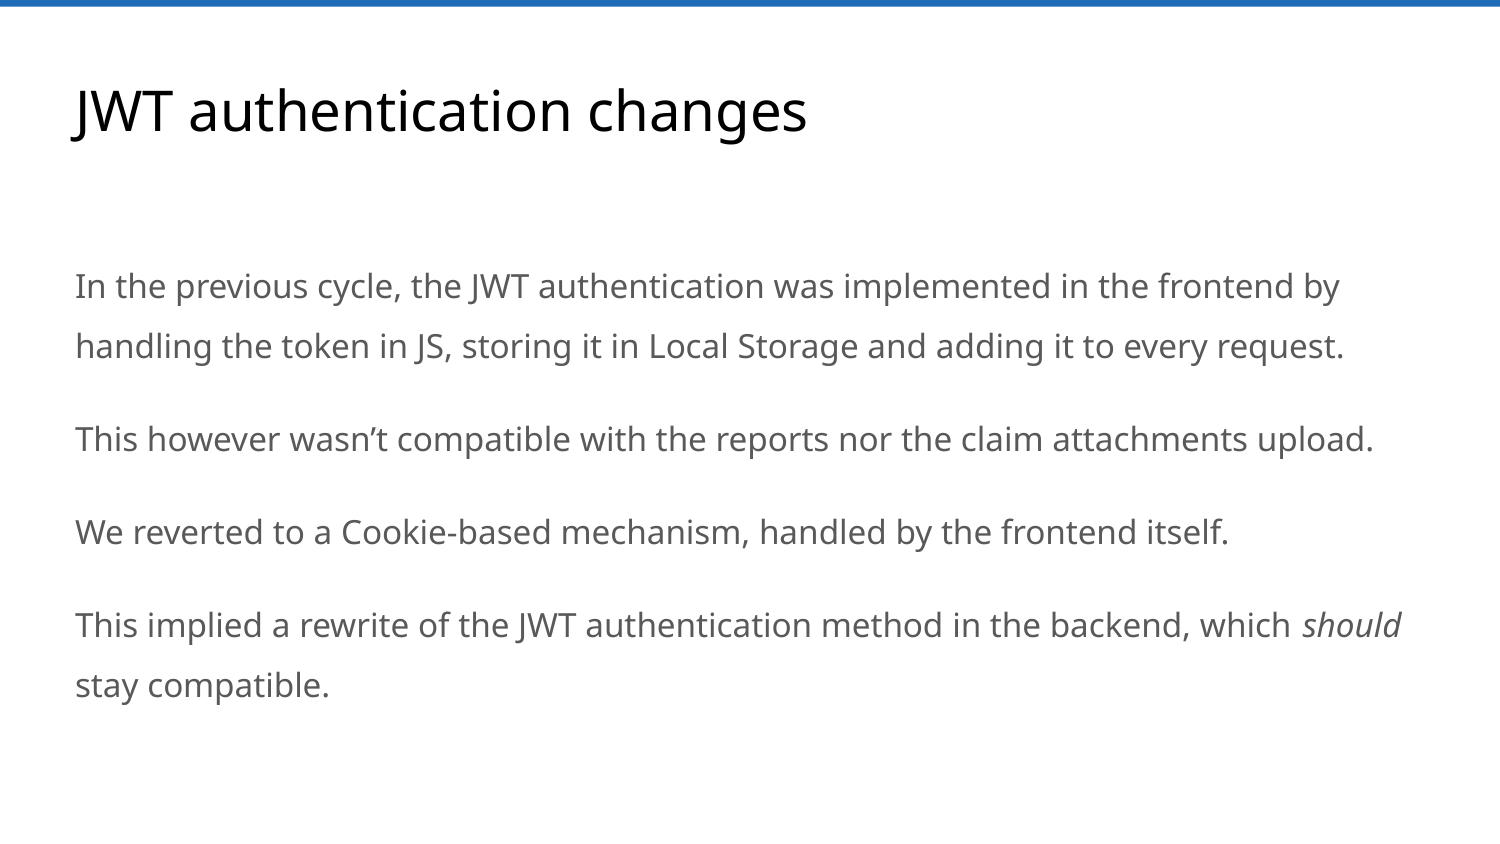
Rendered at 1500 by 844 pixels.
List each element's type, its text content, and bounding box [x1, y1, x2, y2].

title JWT authentication changes [60, 60, 1458, 165]
list In the previous cycle, the JWT authentication was implemented in the frontend by handling the token in JS, storing it in Local Storage and adding it to every request. This however wasn’t compatible with the reports nor the claim attachments upload. We reverted to a Cookie-based mechanism, handled by the frontend itself. This implied a rewrite of the JWT authentication method in the backend, which should stay compatible. [60, 230, 1458, 750]
